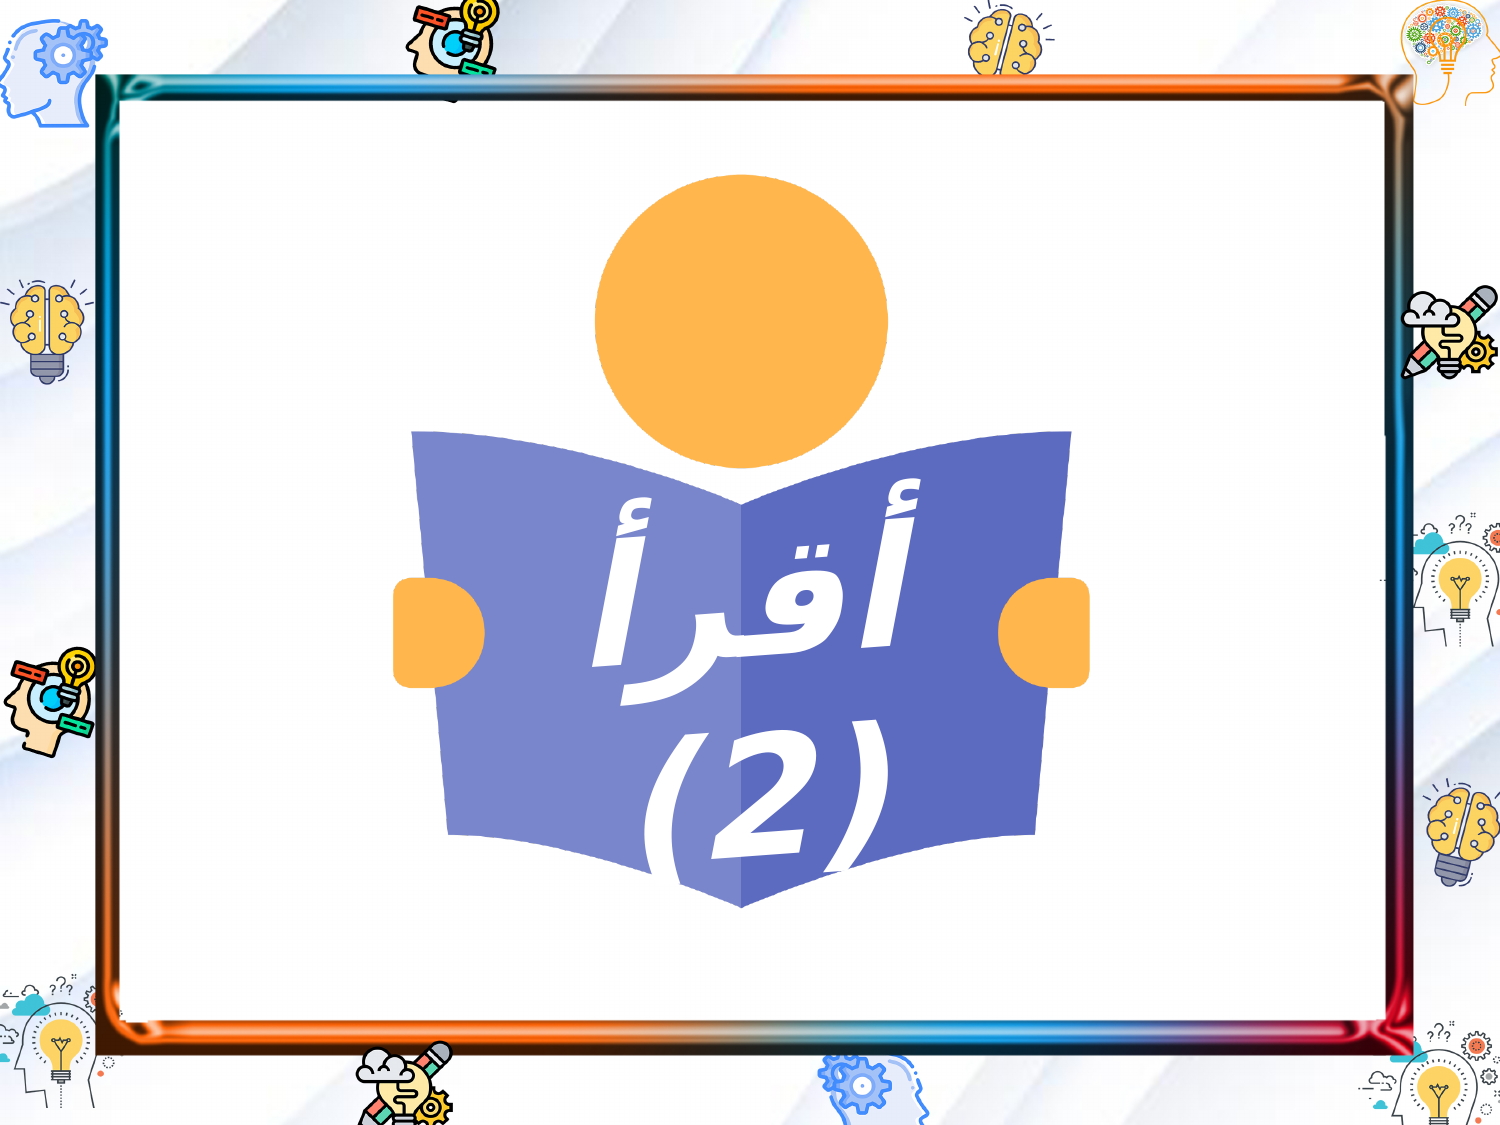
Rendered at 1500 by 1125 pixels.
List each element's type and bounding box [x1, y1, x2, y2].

picture [0, 0, 1500, 1125]
text_box [300, 101, 1181, 982]
